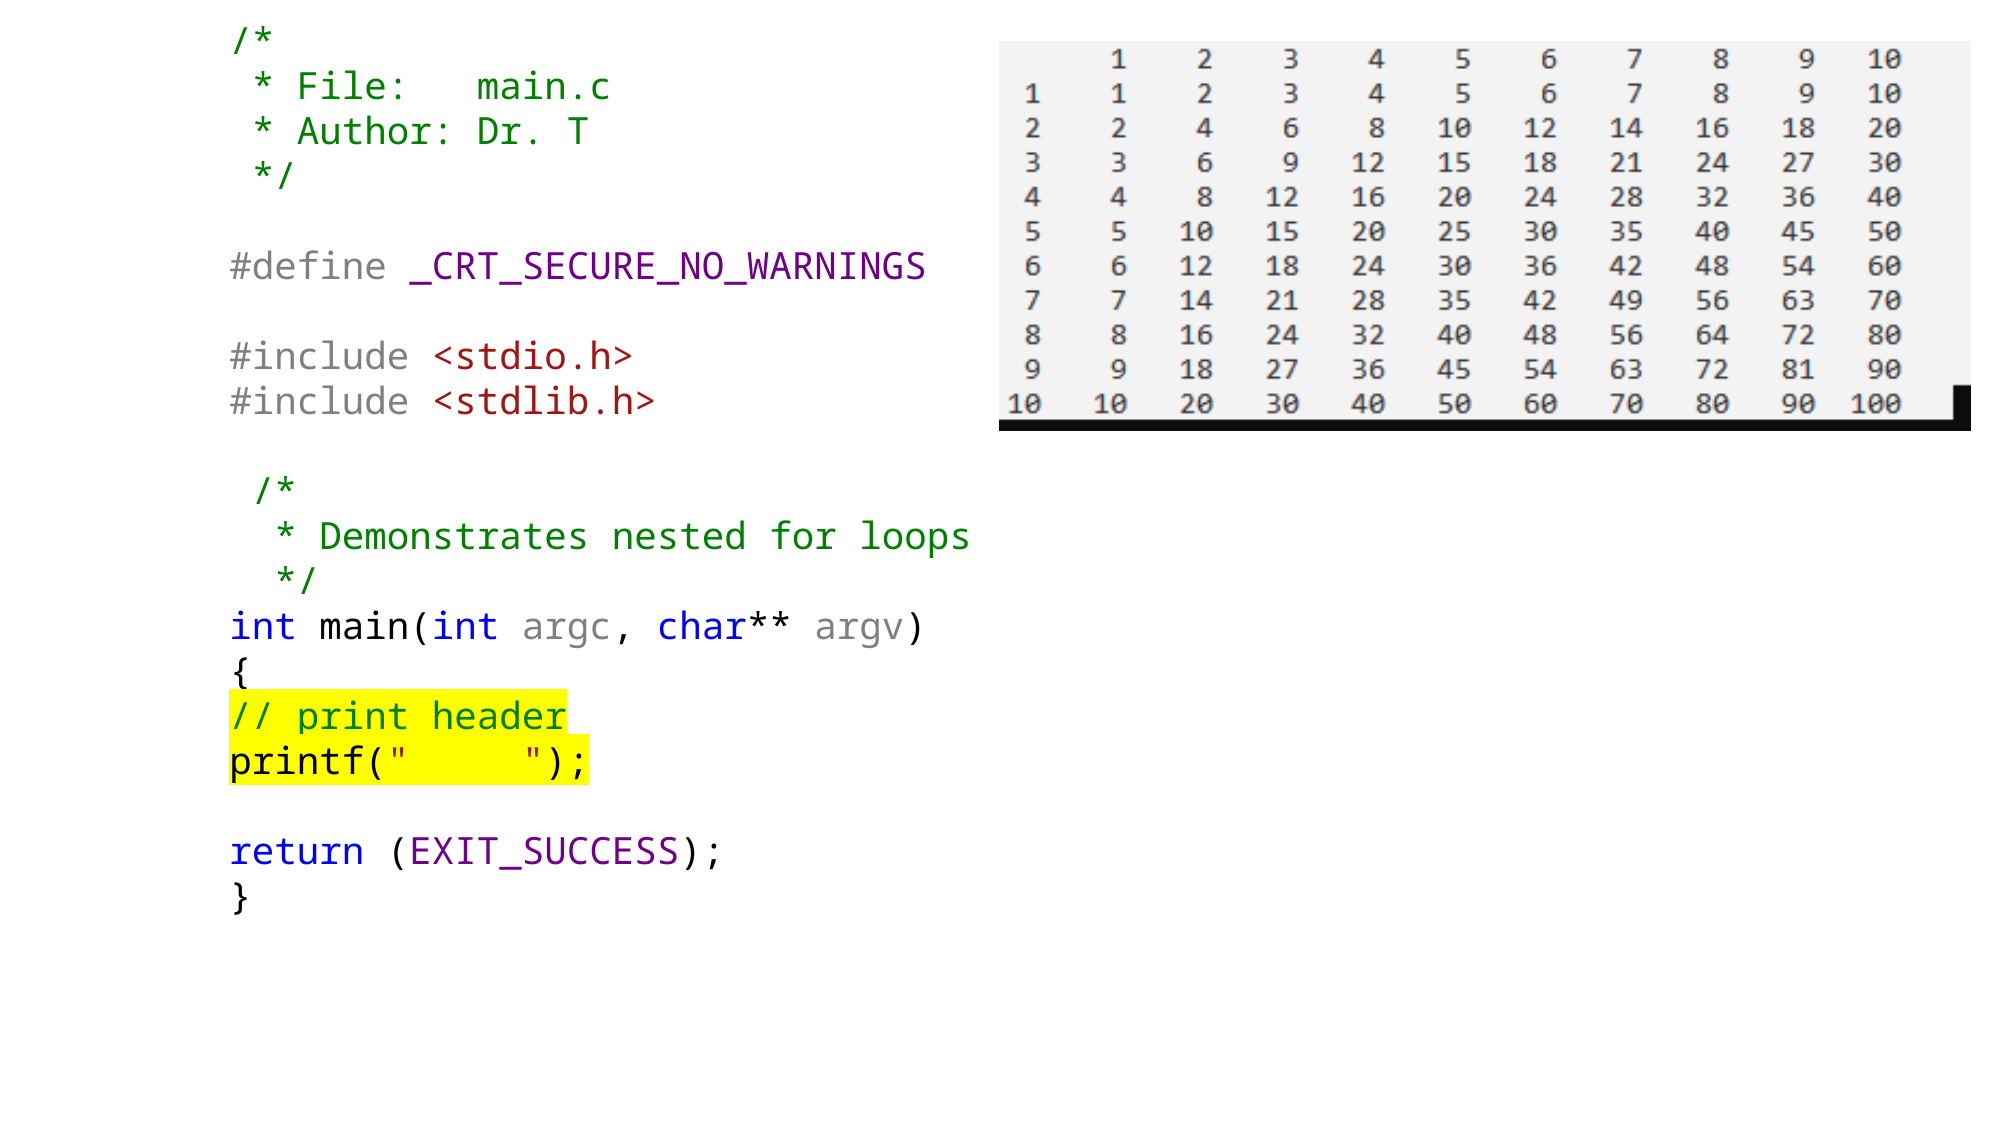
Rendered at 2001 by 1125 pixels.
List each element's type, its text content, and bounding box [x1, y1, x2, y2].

picture [999, 41, 1971, 431]
text_box /* * File: main.c * Author: Dr. T */ #define _CRT_SECURE_NO_WARNINGS #include <stdio.h> #include <stdlib.h> /* * Demonstrates nested for loops */ int main(int argc, char** argv) { // print header printf(" "); return (EXIT_SUCCESS); } [214, 9, 1500, 925]
